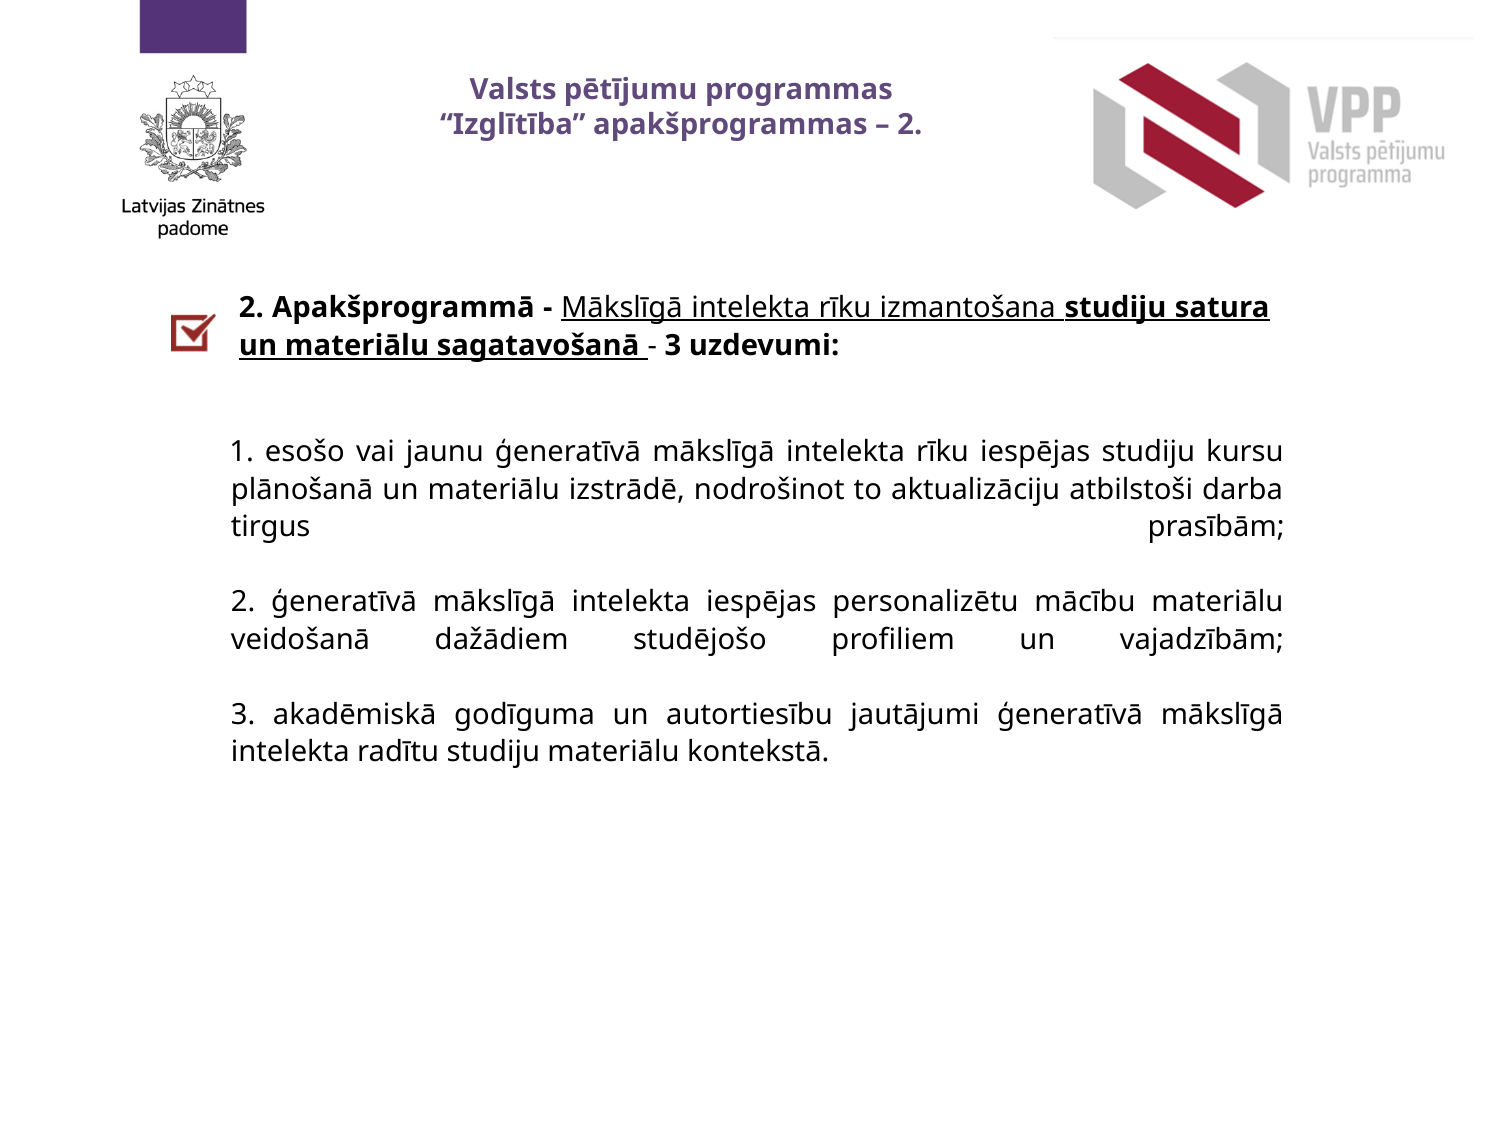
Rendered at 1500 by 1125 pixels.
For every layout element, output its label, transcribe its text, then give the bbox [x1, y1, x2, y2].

list Valsts pētījumu programmas “Izglītība” apakšprogrammas – 2. [352, 62, 1011, 277]
text_box 2. Apakšprogrammā - Mākslīgā intelekta rīku izmantošana studiju satura un materiālu sagatavošanā - 3 uzdevumi: [224, 277, 1285, 369]
picture [48, 0, 338, 356]
picture [1053, 37, 1474, 225]
title 1. esošo vai jaunu ģeneratīvā mākslīgā intelekta rīku iespējas studiju kursu plānošanā un materiālu izstrādē, nodrošinot to aktualizāciju atbilstoši darba tirgus prasībām; 2. ģeneratīvā mākslīgā intelekta iespējas personalizētu mācību materiālu veidošanā dažādiem studējošo profiliem un vajadzībām; 3. akadēmiskā godīguma un autortiesību jautājumi ģeneratīvā mākslīgā intelekta radītu studiju materiālu kontekstā. [140, 422, 1300, 802]
